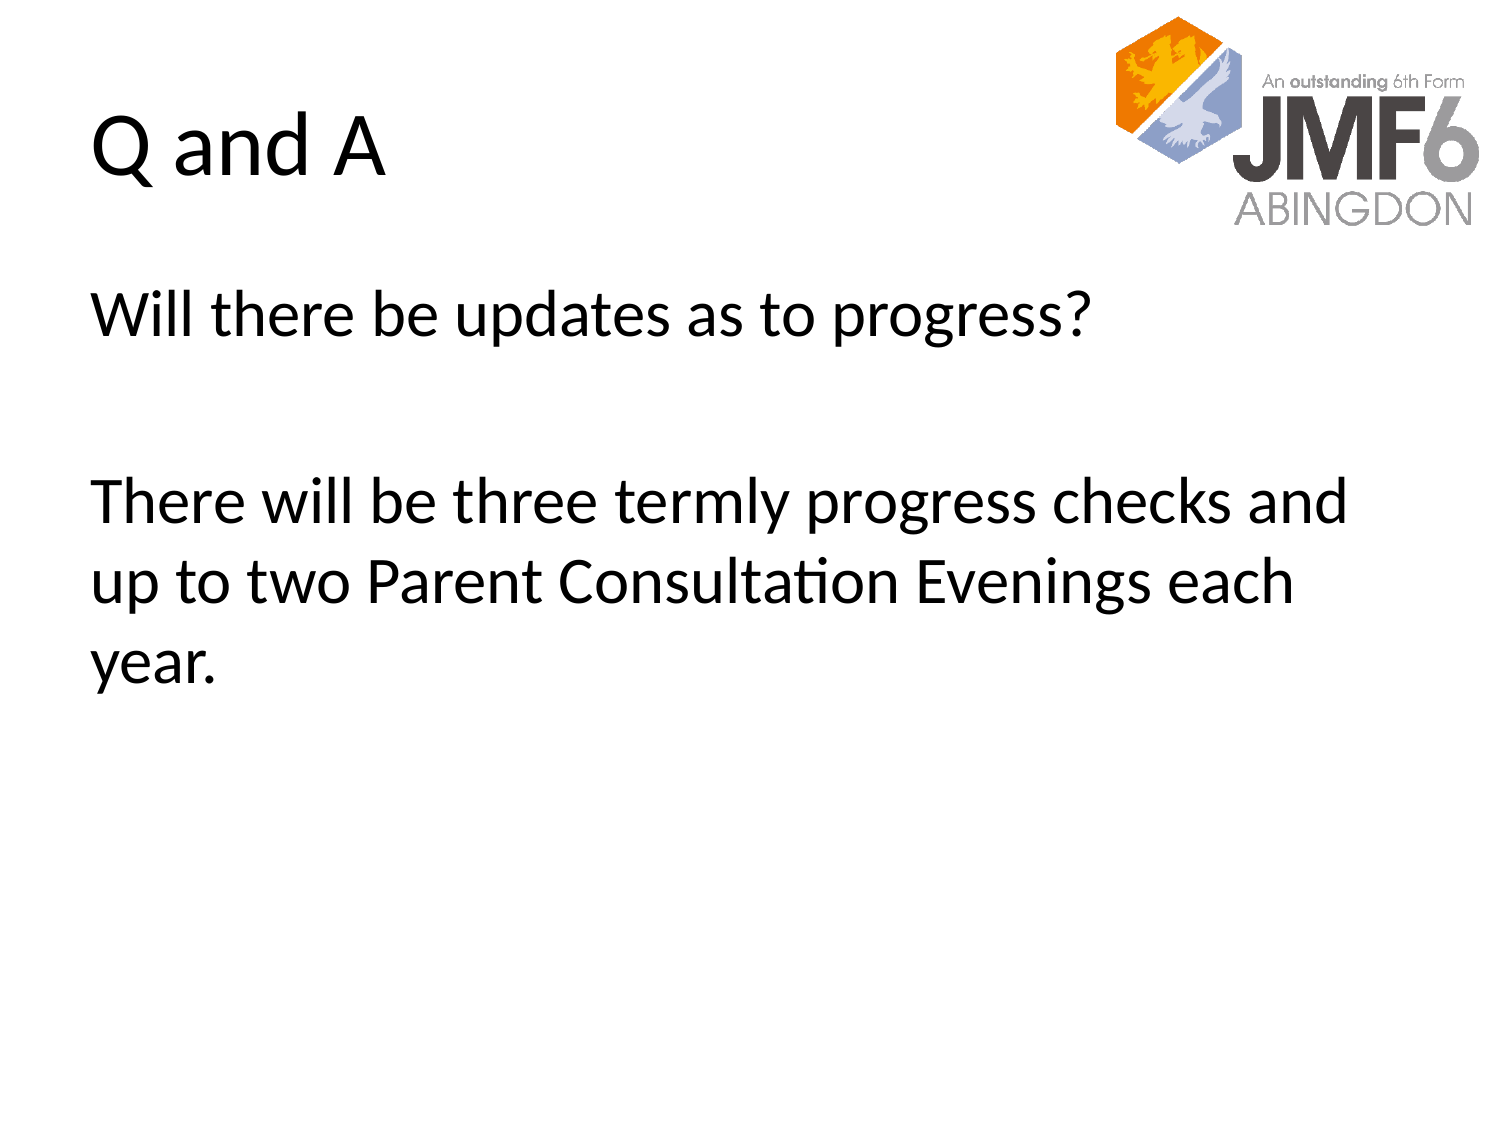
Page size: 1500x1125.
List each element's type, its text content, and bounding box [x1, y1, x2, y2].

list Will there be updates as to progress? There will be three termly progress checks and up to two Parent Consultation Evenings each year. [75, 262, 1425, 1005]
title Q and A [75, 45, 1425, 233]
picture [1116, 16, 1479, 236]
